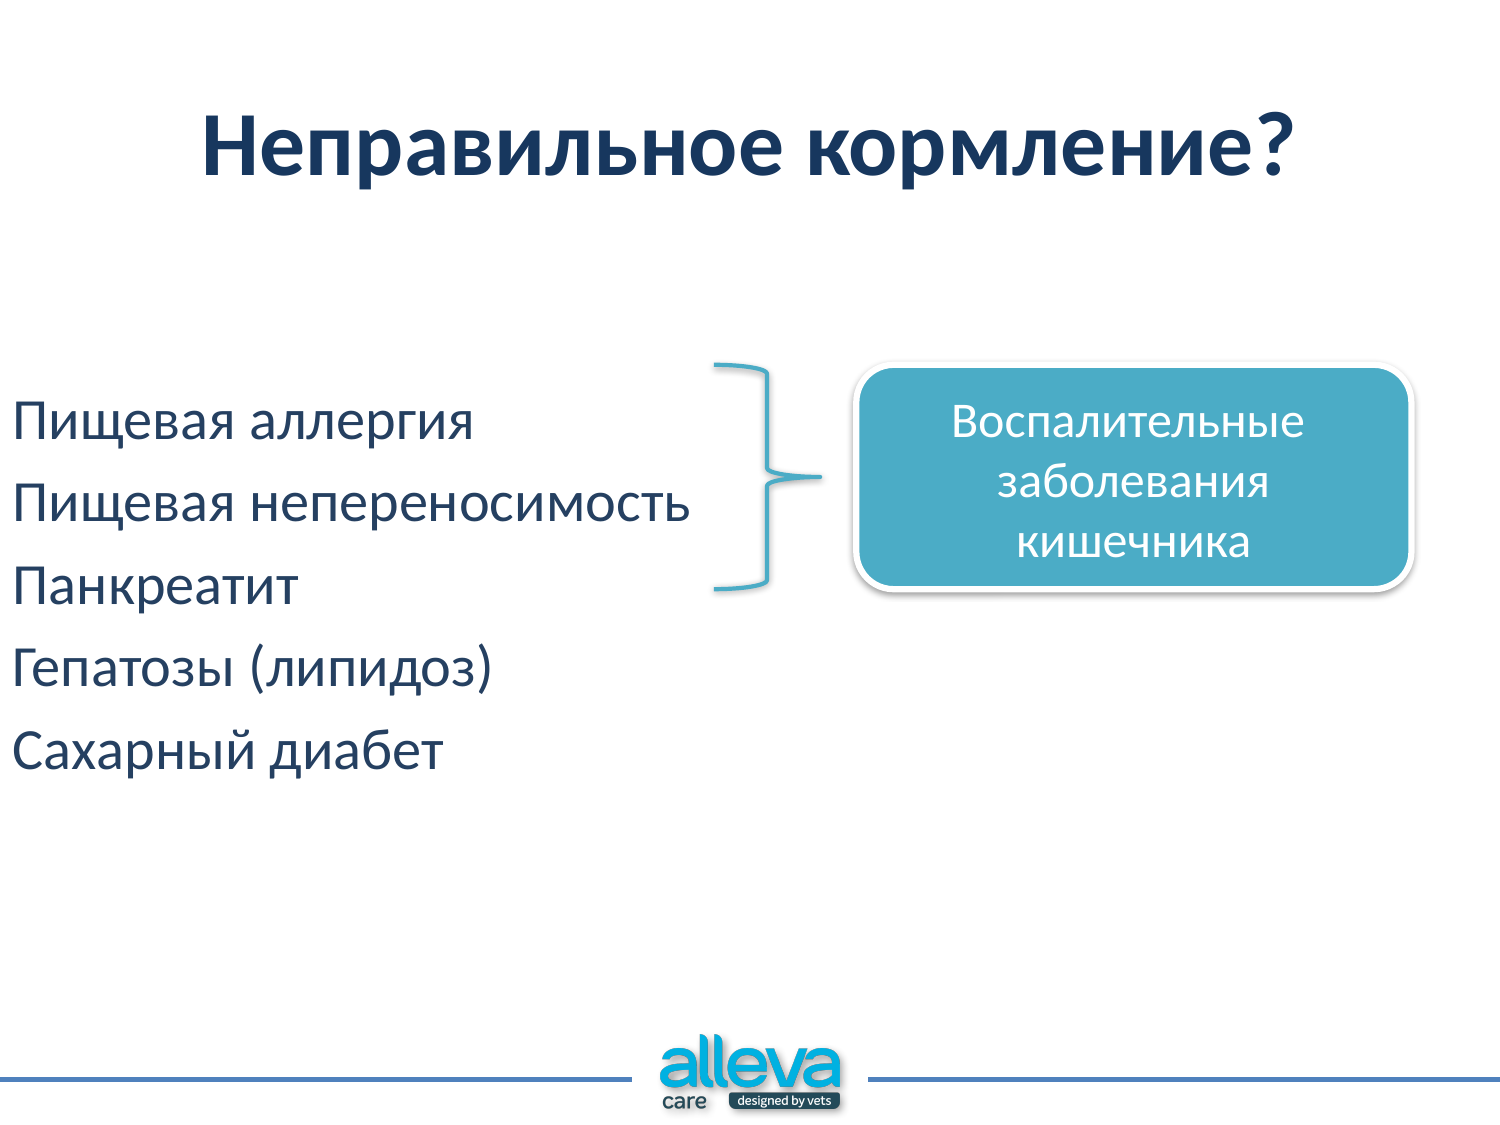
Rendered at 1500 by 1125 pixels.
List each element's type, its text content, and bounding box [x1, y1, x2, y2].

list Пищевая аллергия Пищевая непереносимость Панкреатит Гепатозы (липидоз) Сахарный диабет [4, 372, 727, 829]
text_box [713, 364, 821, 590]
title Неправильное кормление? [74, 44, 1426, 234]
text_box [856, 364, 1412, 590]
picture [659, 1034, 841, 1109]
